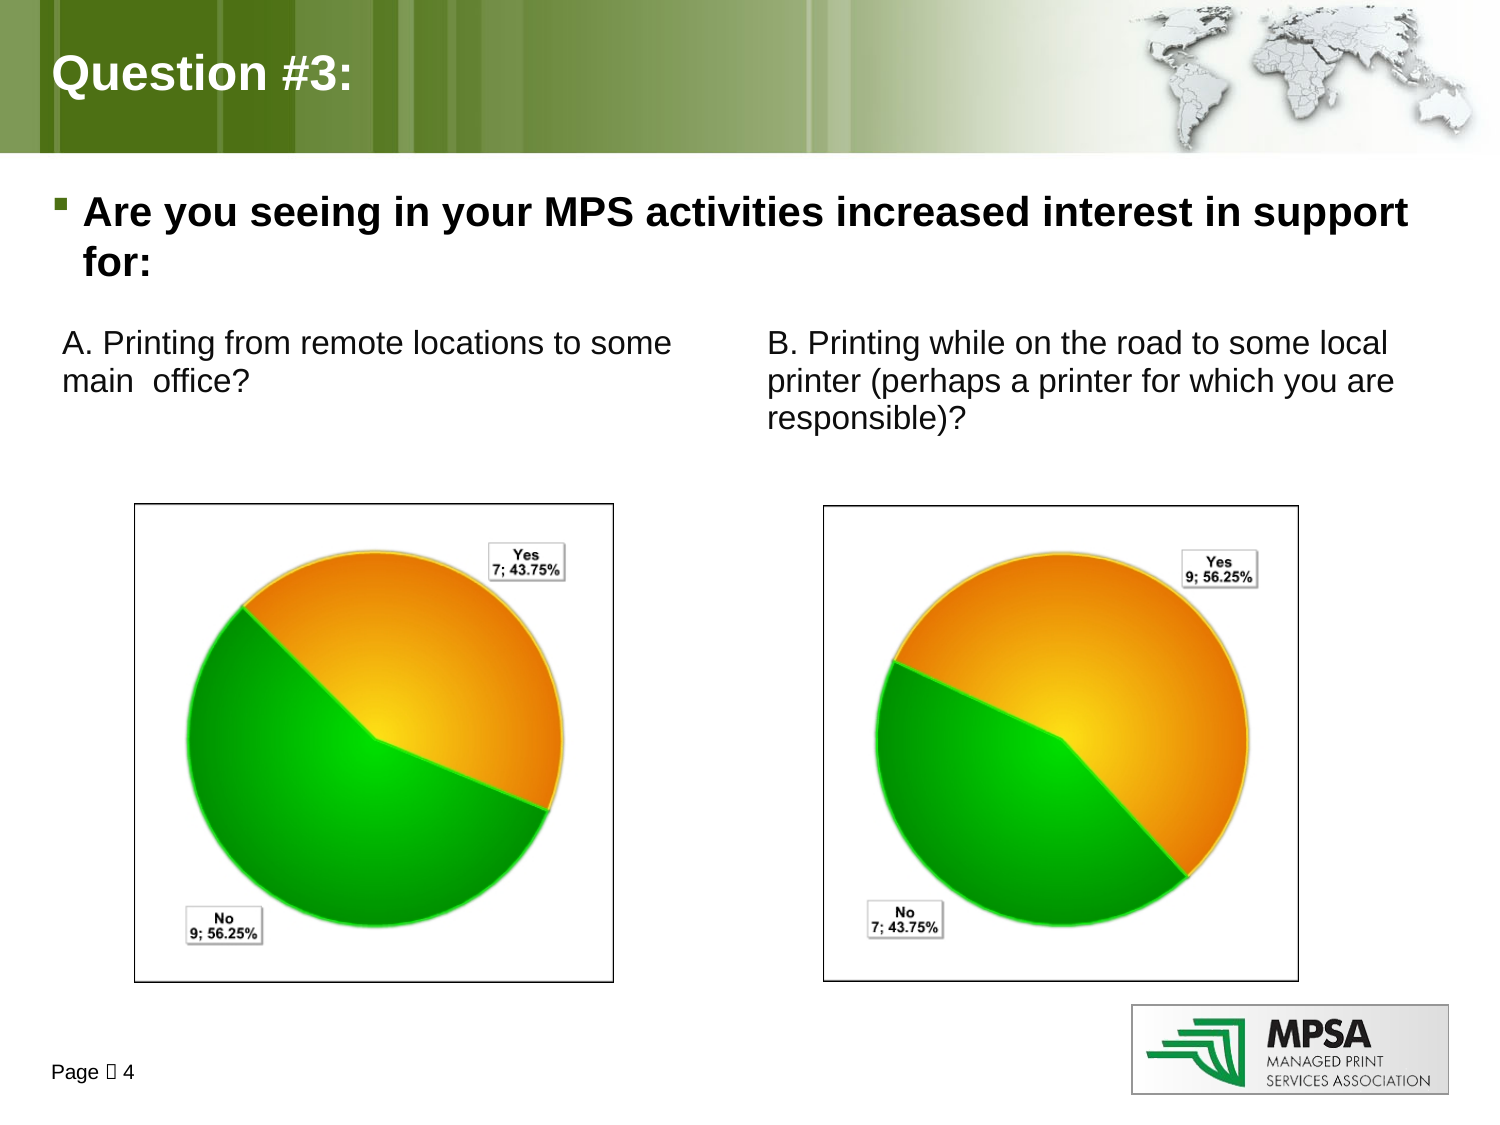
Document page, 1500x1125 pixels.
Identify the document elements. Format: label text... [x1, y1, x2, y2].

picture [0, 0, 1500, 1125]
footer Page  4 [35, 1051, 257, 1092]
list Are you seeing in your MPS activities increased interest in support for: [51, 177, 1451, 317]
table_header B. Printing while on the road to some local printer (perhaps a printer for which you are responsible)? [753, 318, 1456, 478]
title Question #3: [51, 23, 999, 123]
list Are you seeing in your MPS activities increased interest in support for: [51, 483, 1451, 899]
table_header A. Printing from remote locations to some main office? [48, 318, 751, 478]
